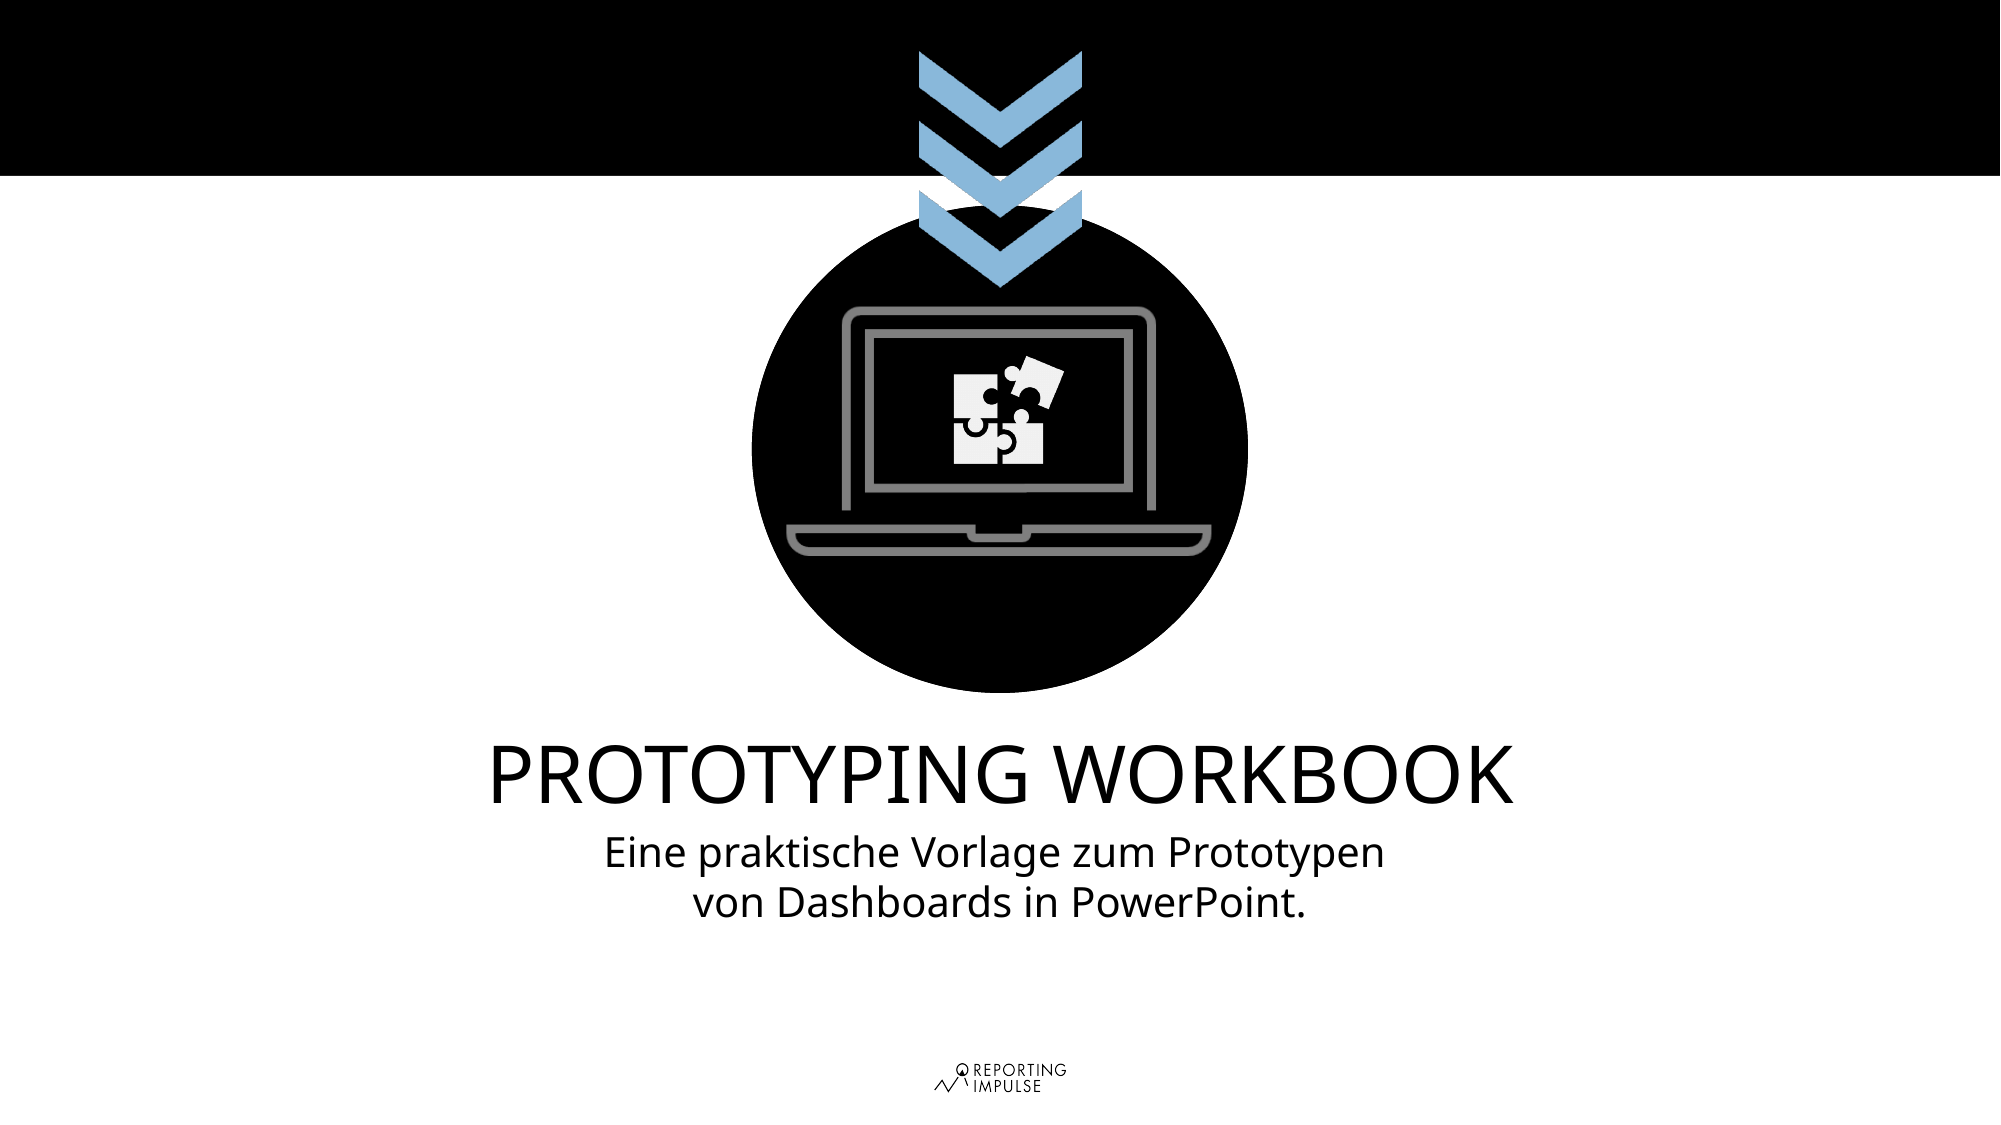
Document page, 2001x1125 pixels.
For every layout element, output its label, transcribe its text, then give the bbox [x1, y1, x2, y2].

list Eine praktische Vorlage zum Prototypen von Dashboards in PowerPoint. [0, 818, 2000, 920]
list PROTOTYPING WORKBOOK [0, 727, 2000, 818]
picture [934, 1063, 1066, 1093]
text_box [750, 339, 777, 559]
text_box [853, 647, 1147, 694]
text_box [0, 0, 2000, 177]
picture [777, 28, 1221, 647]
text_box [1221, 336, 1249, 562]
